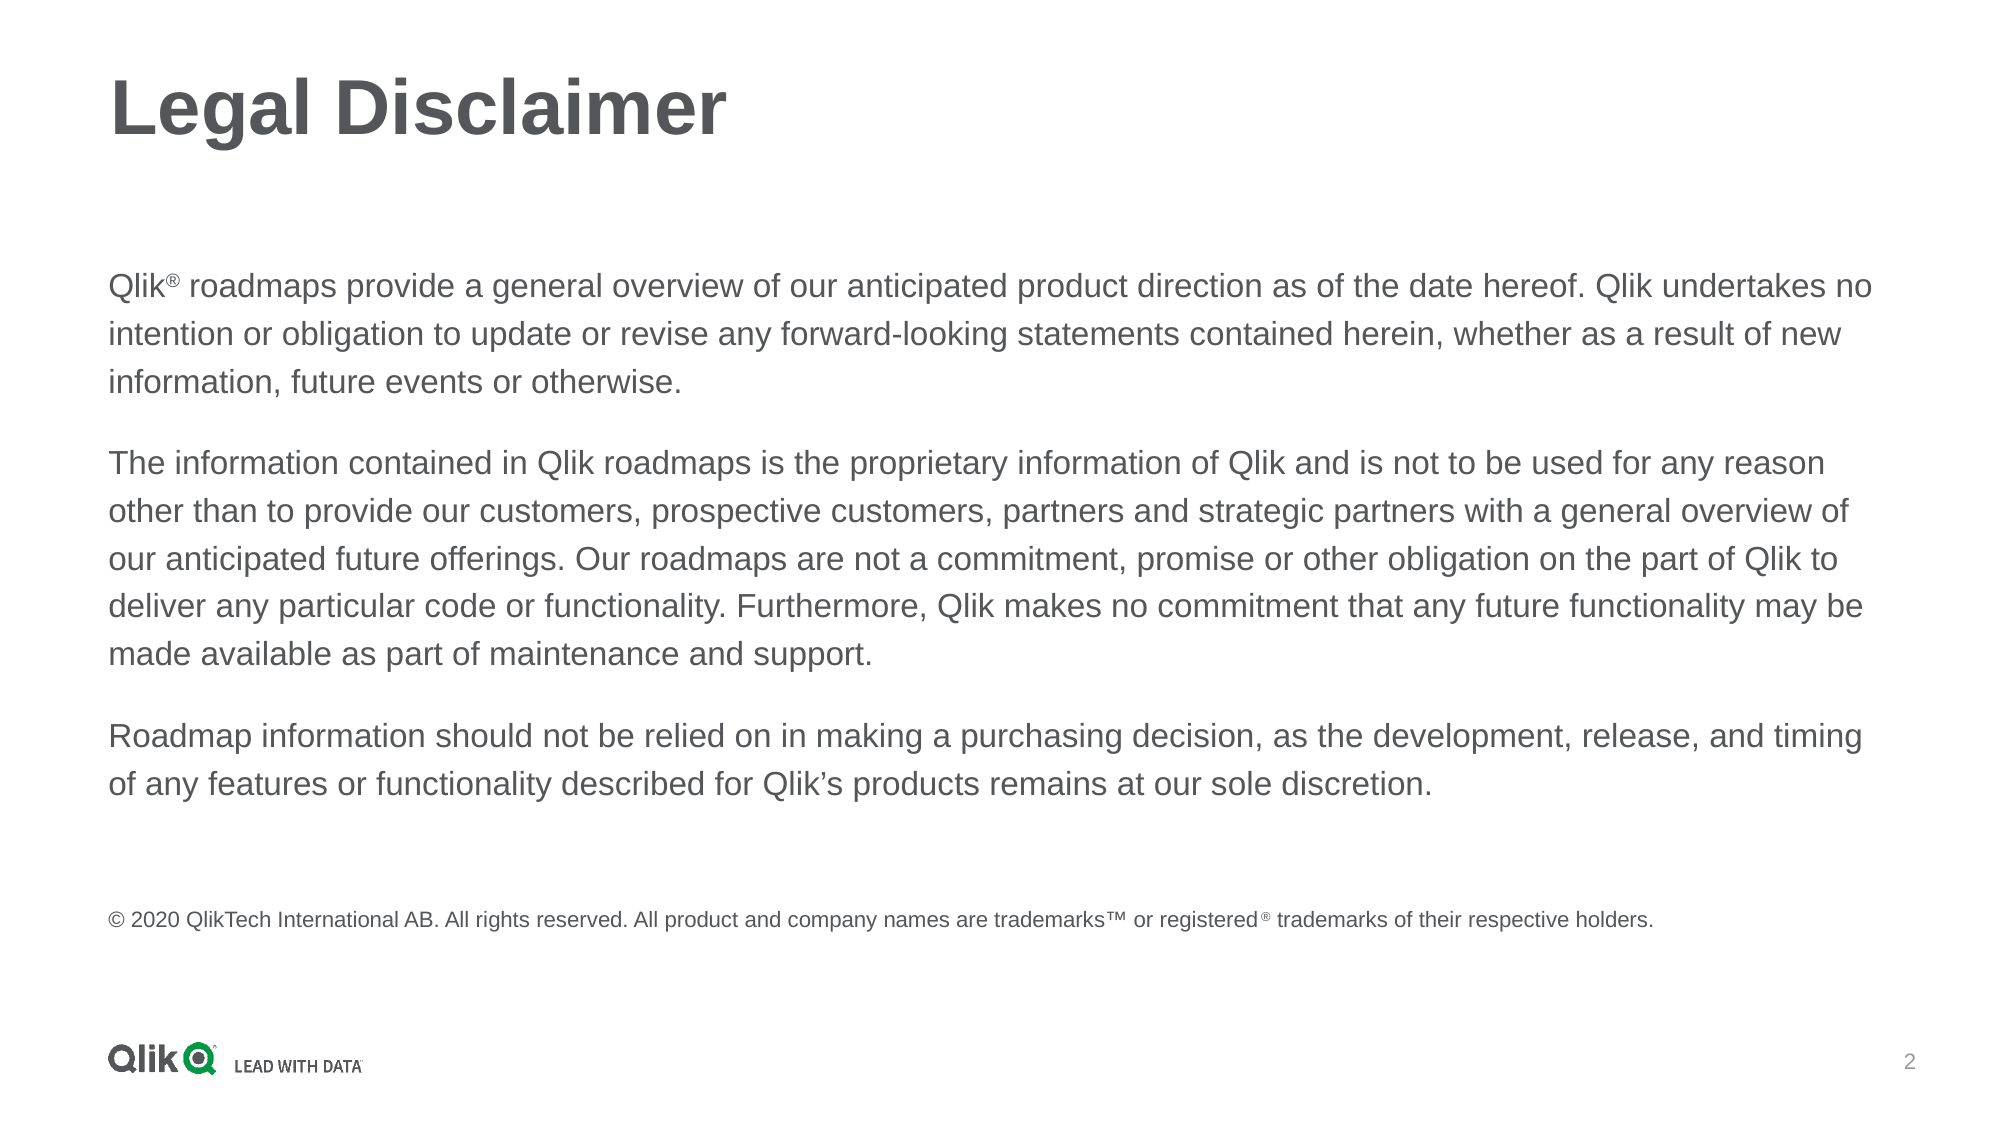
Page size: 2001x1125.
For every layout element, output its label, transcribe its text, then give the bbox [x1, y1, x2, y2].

picture [108, 1042, 363, 1075]
title Legal Disclaimer [110, 60, 1884, 173]
list Qlik® roadmaps provide a general overview of our anticipated product direction as of the date hereof. Qlik undertakes no intention or obligation to update or revise any forward-looking statements contained herein, whether as a result of new information, future events or otherwise. The information contained in Qlik roadmaps is the proprietary information of Qlik and is not to be used for any reason other than to provide our customers, prospective customers, partners and strategic partners with a general overview of our anticipated future offerings. Our roadmaps are not a commitment, promise or other obligation on the part of Qlik to deliver any particular code or functionality. Furthermore, Qlik makes no commitment that any future functionality may be made available as part of maintenance and support. Roadmap information should not be relied on in making a purchasing decision, as the development, release, and timing of any features or functionality described for Qlik’s products remains at our sole discretion. © 2020 QlikTech International AB. All rights reserved. All product and company names are trademarks™ or registered® trademarks of their respective holders. [108, 256, 1884, 996]
